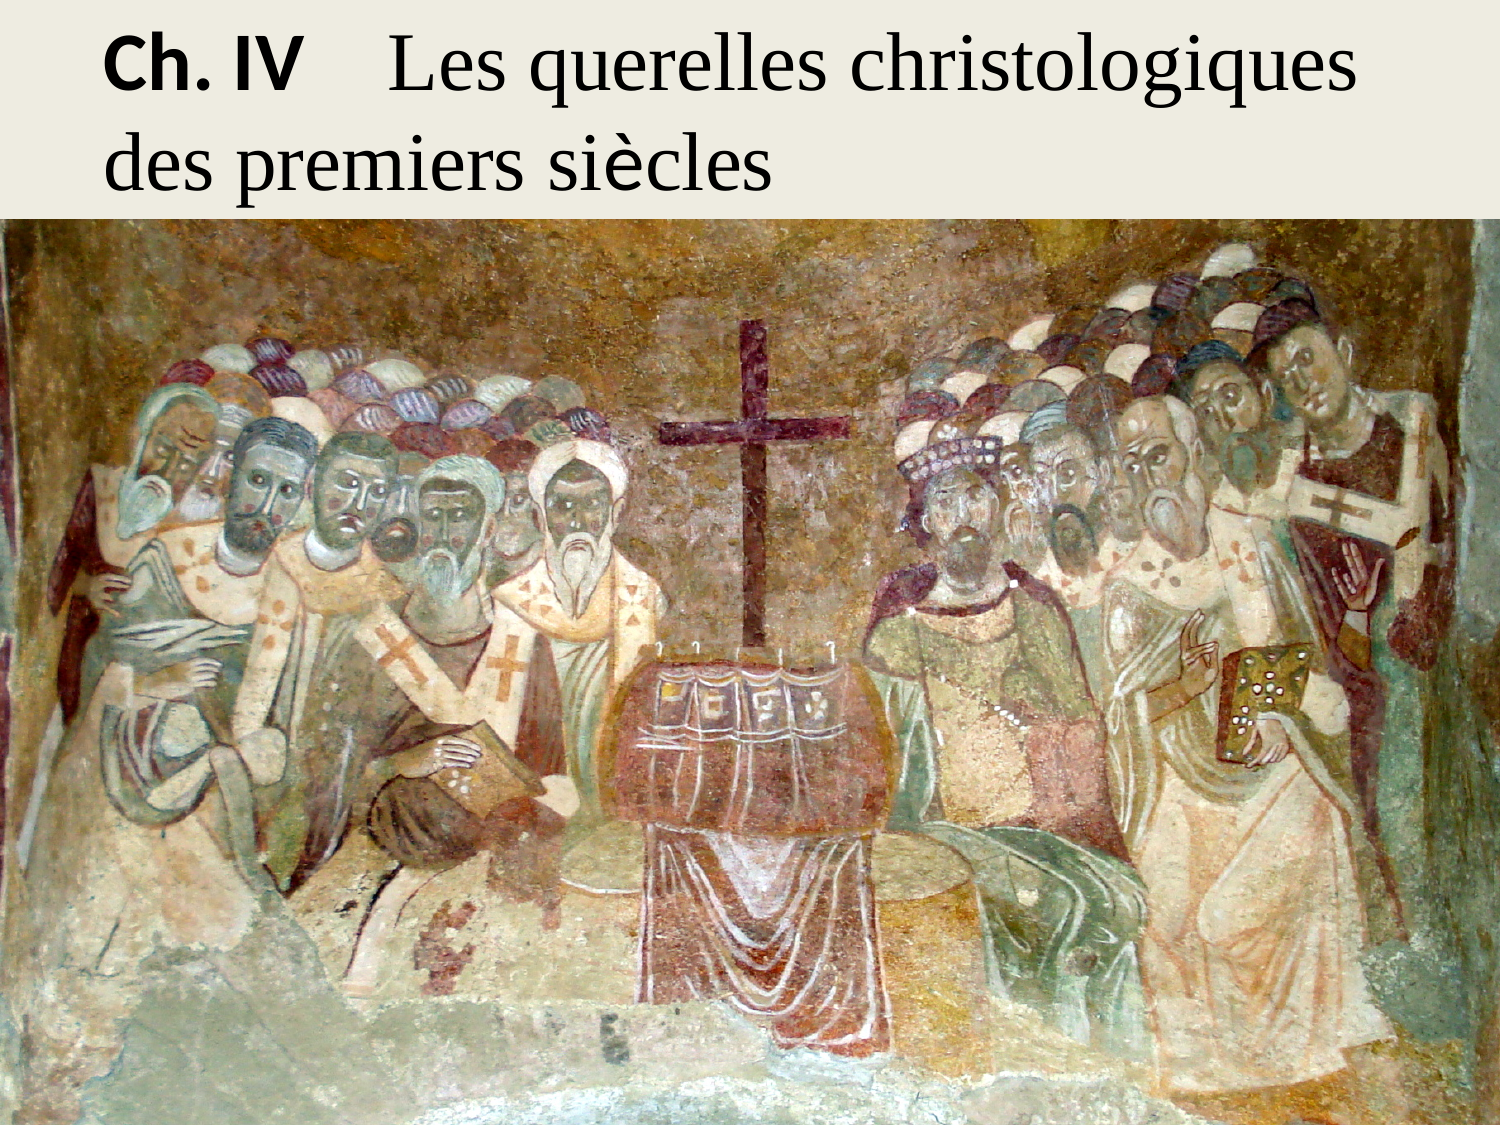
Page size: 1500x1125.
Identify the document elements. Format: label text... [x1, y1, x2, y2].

text_box Ch. IV Les querelles christologiques des premiers siècles [88, 0, 1447, 215]
picture [0, 219, 1500, 1125]
